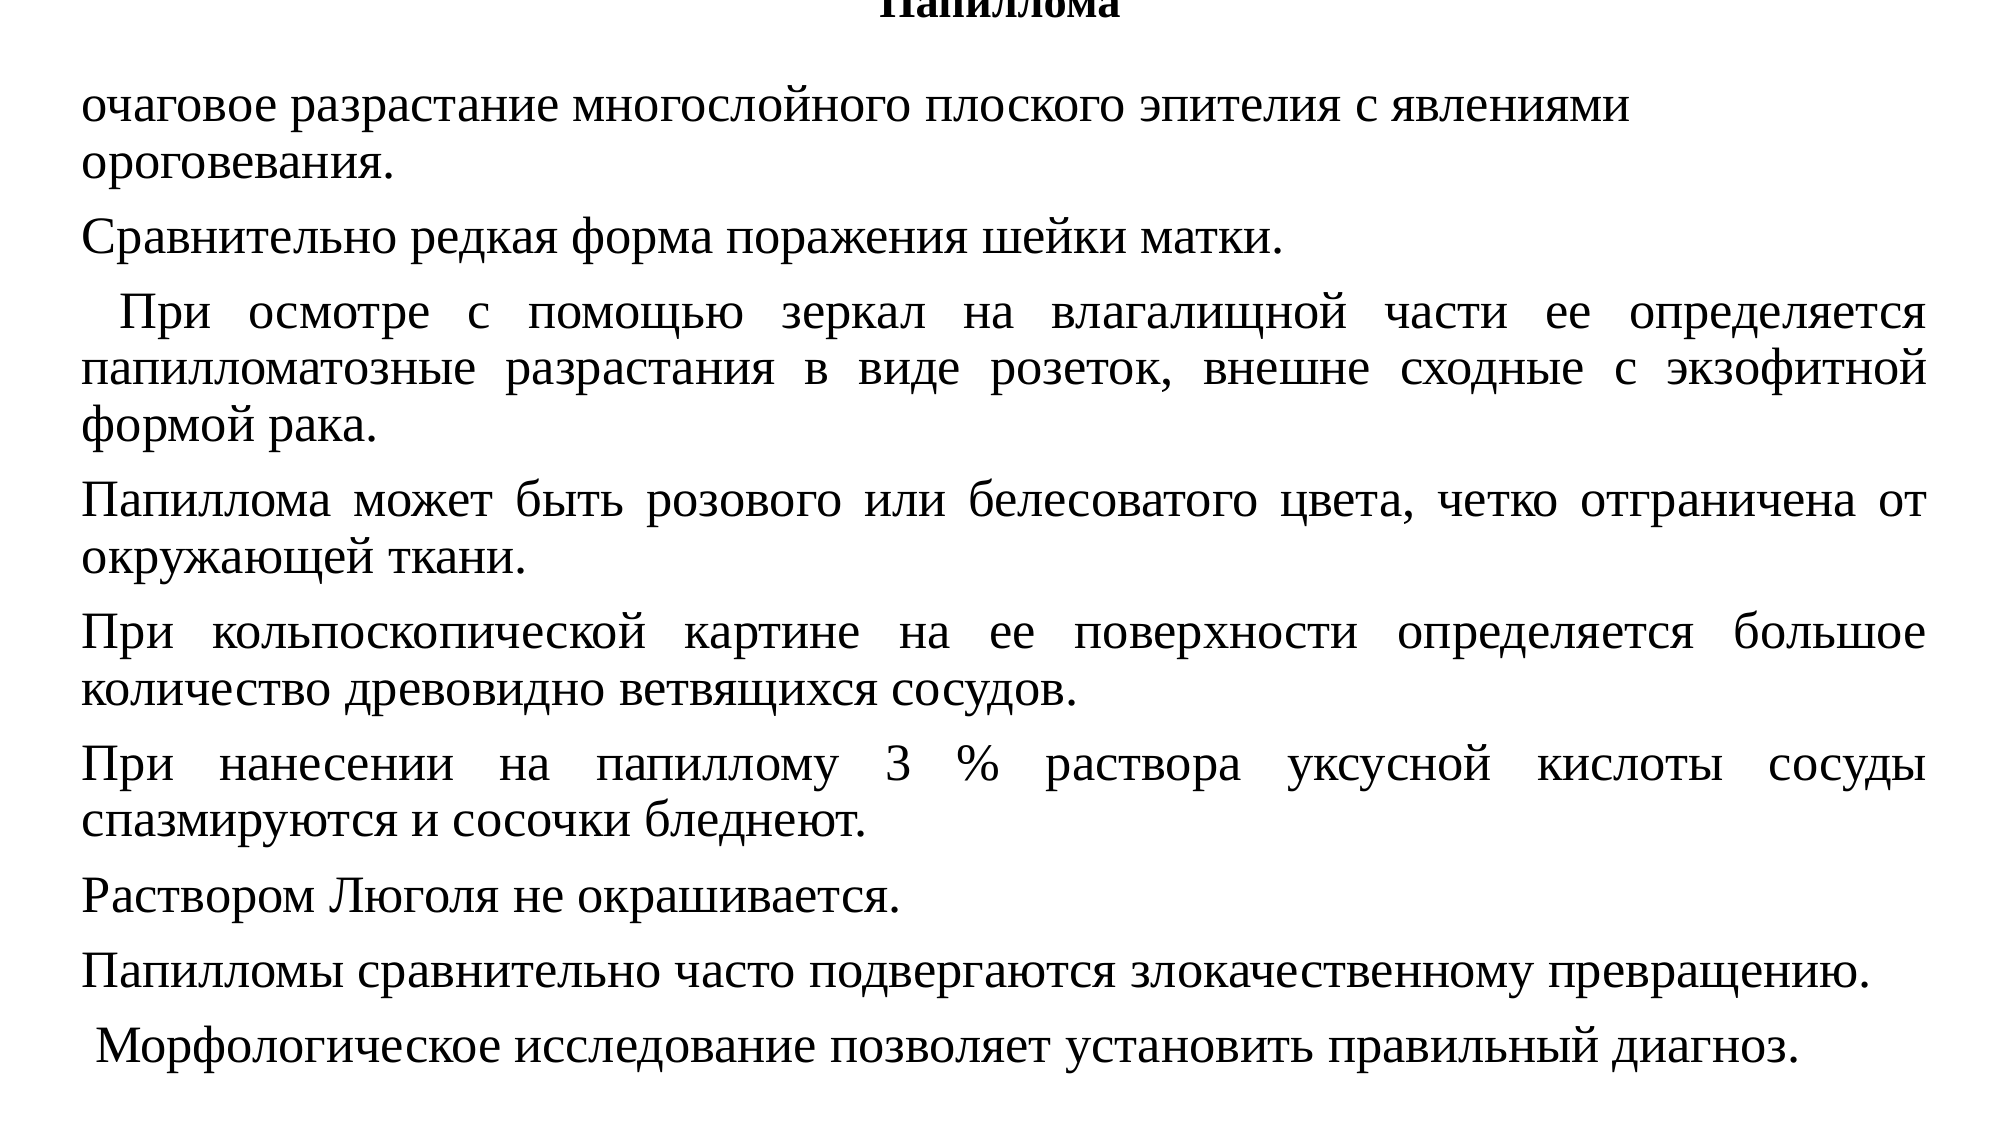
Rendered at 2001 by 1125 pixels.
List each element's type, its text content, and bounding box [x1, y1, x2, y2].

list очаговое разрастание многослойного плоского эпителия с явлениями ороговевания. Сравнительно редкая форма поражения шейки матки. При осмотре с помощью зеркал на влагалищной части ее определяется папилломатозные разрастания в виде розеток, внешне сходные с экзофитной формой рака. Папиллома может быть розового или белесоватого цвета, четко отграничена от окружающей ткани. При кольпоскопической картине на ее поверхности определяется большое количество древовидно ветвящихся сосудов. При нанесении на папиллому 3 % раствора уксусной кислоты сосуды спазмируются и сосочки бледнеют. Раствором Люголя не окрашивается. Папилломы сравнительно часто подвергаются злокачественному превращению. Морфологическое исследование позволяет установить правильный диагноз. [66, 68, 1944, 1089]
title Папиллома [137, 0, 1863, 68]
